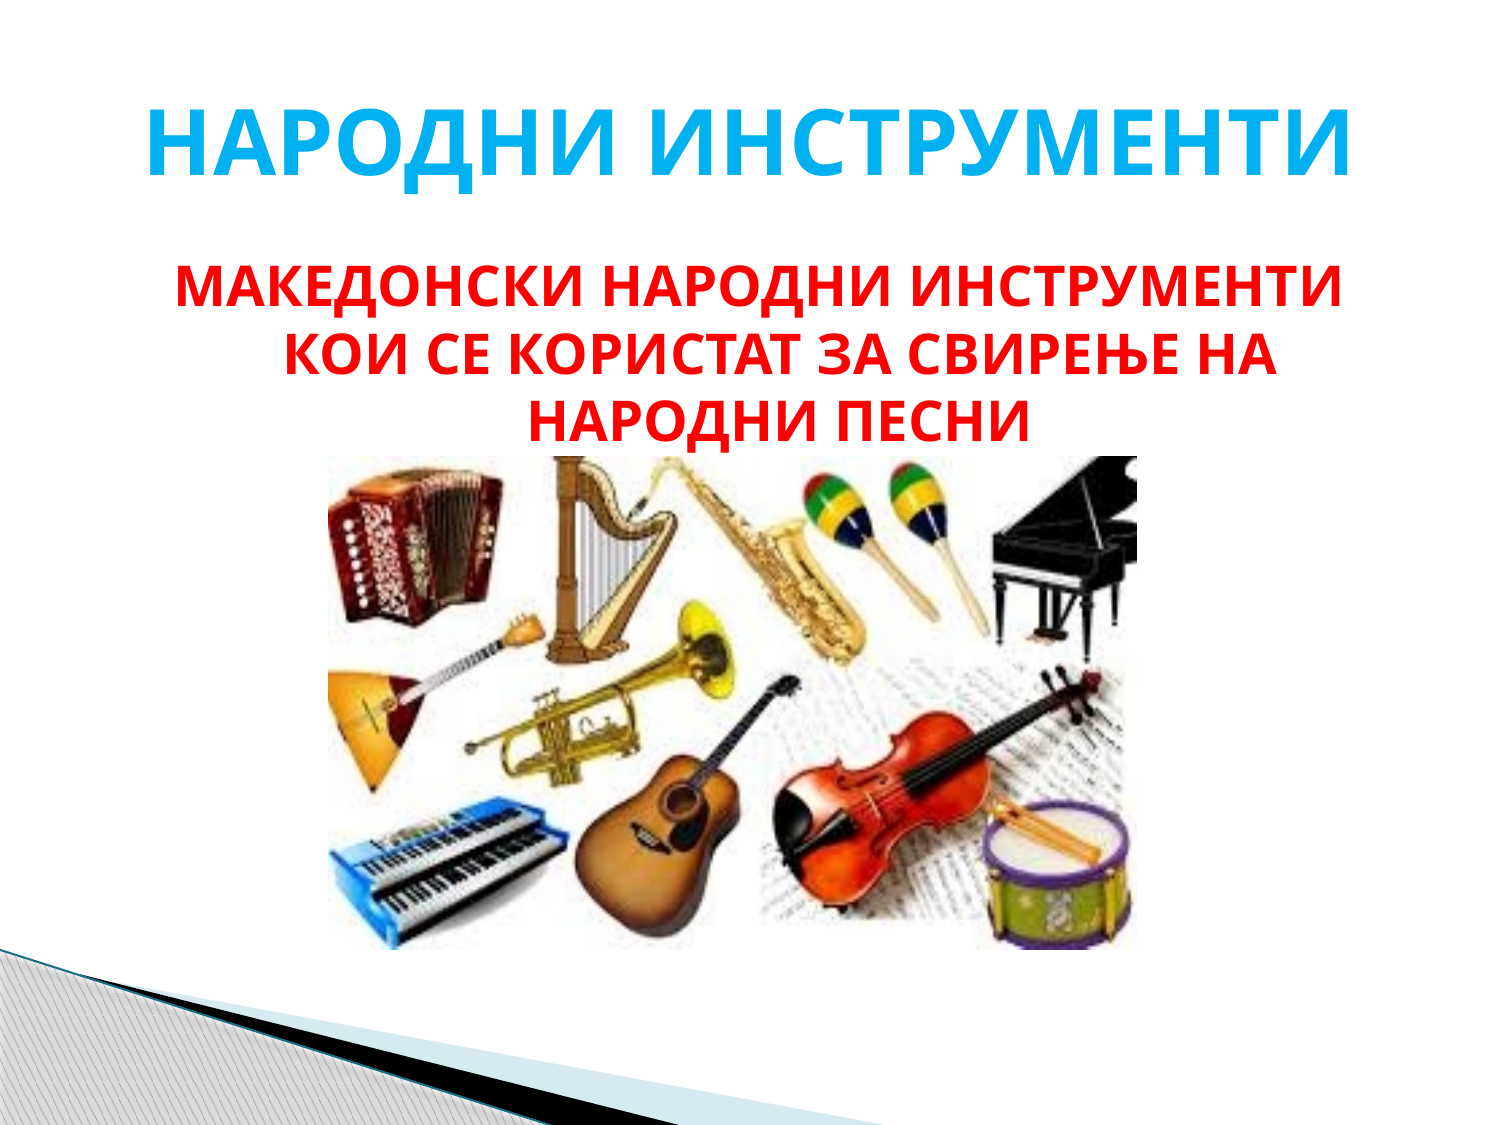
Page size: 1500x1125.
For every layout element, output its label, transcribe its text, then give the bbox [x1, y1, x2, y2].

list МАКЕДОНСКИ НАРОДНИ ИНСТРУМЕНТИ КОИ СЕ КОРИСТАТ ЗА СВИРЕЊЕ НА НАРОДНИ ПЕСНИ [75, 243, 1425, 986]
picture [327, 456, 1137, 950]
title НАРОДНИ ИНСТРУМЕНТИ [75, 45, 1425, 233]
